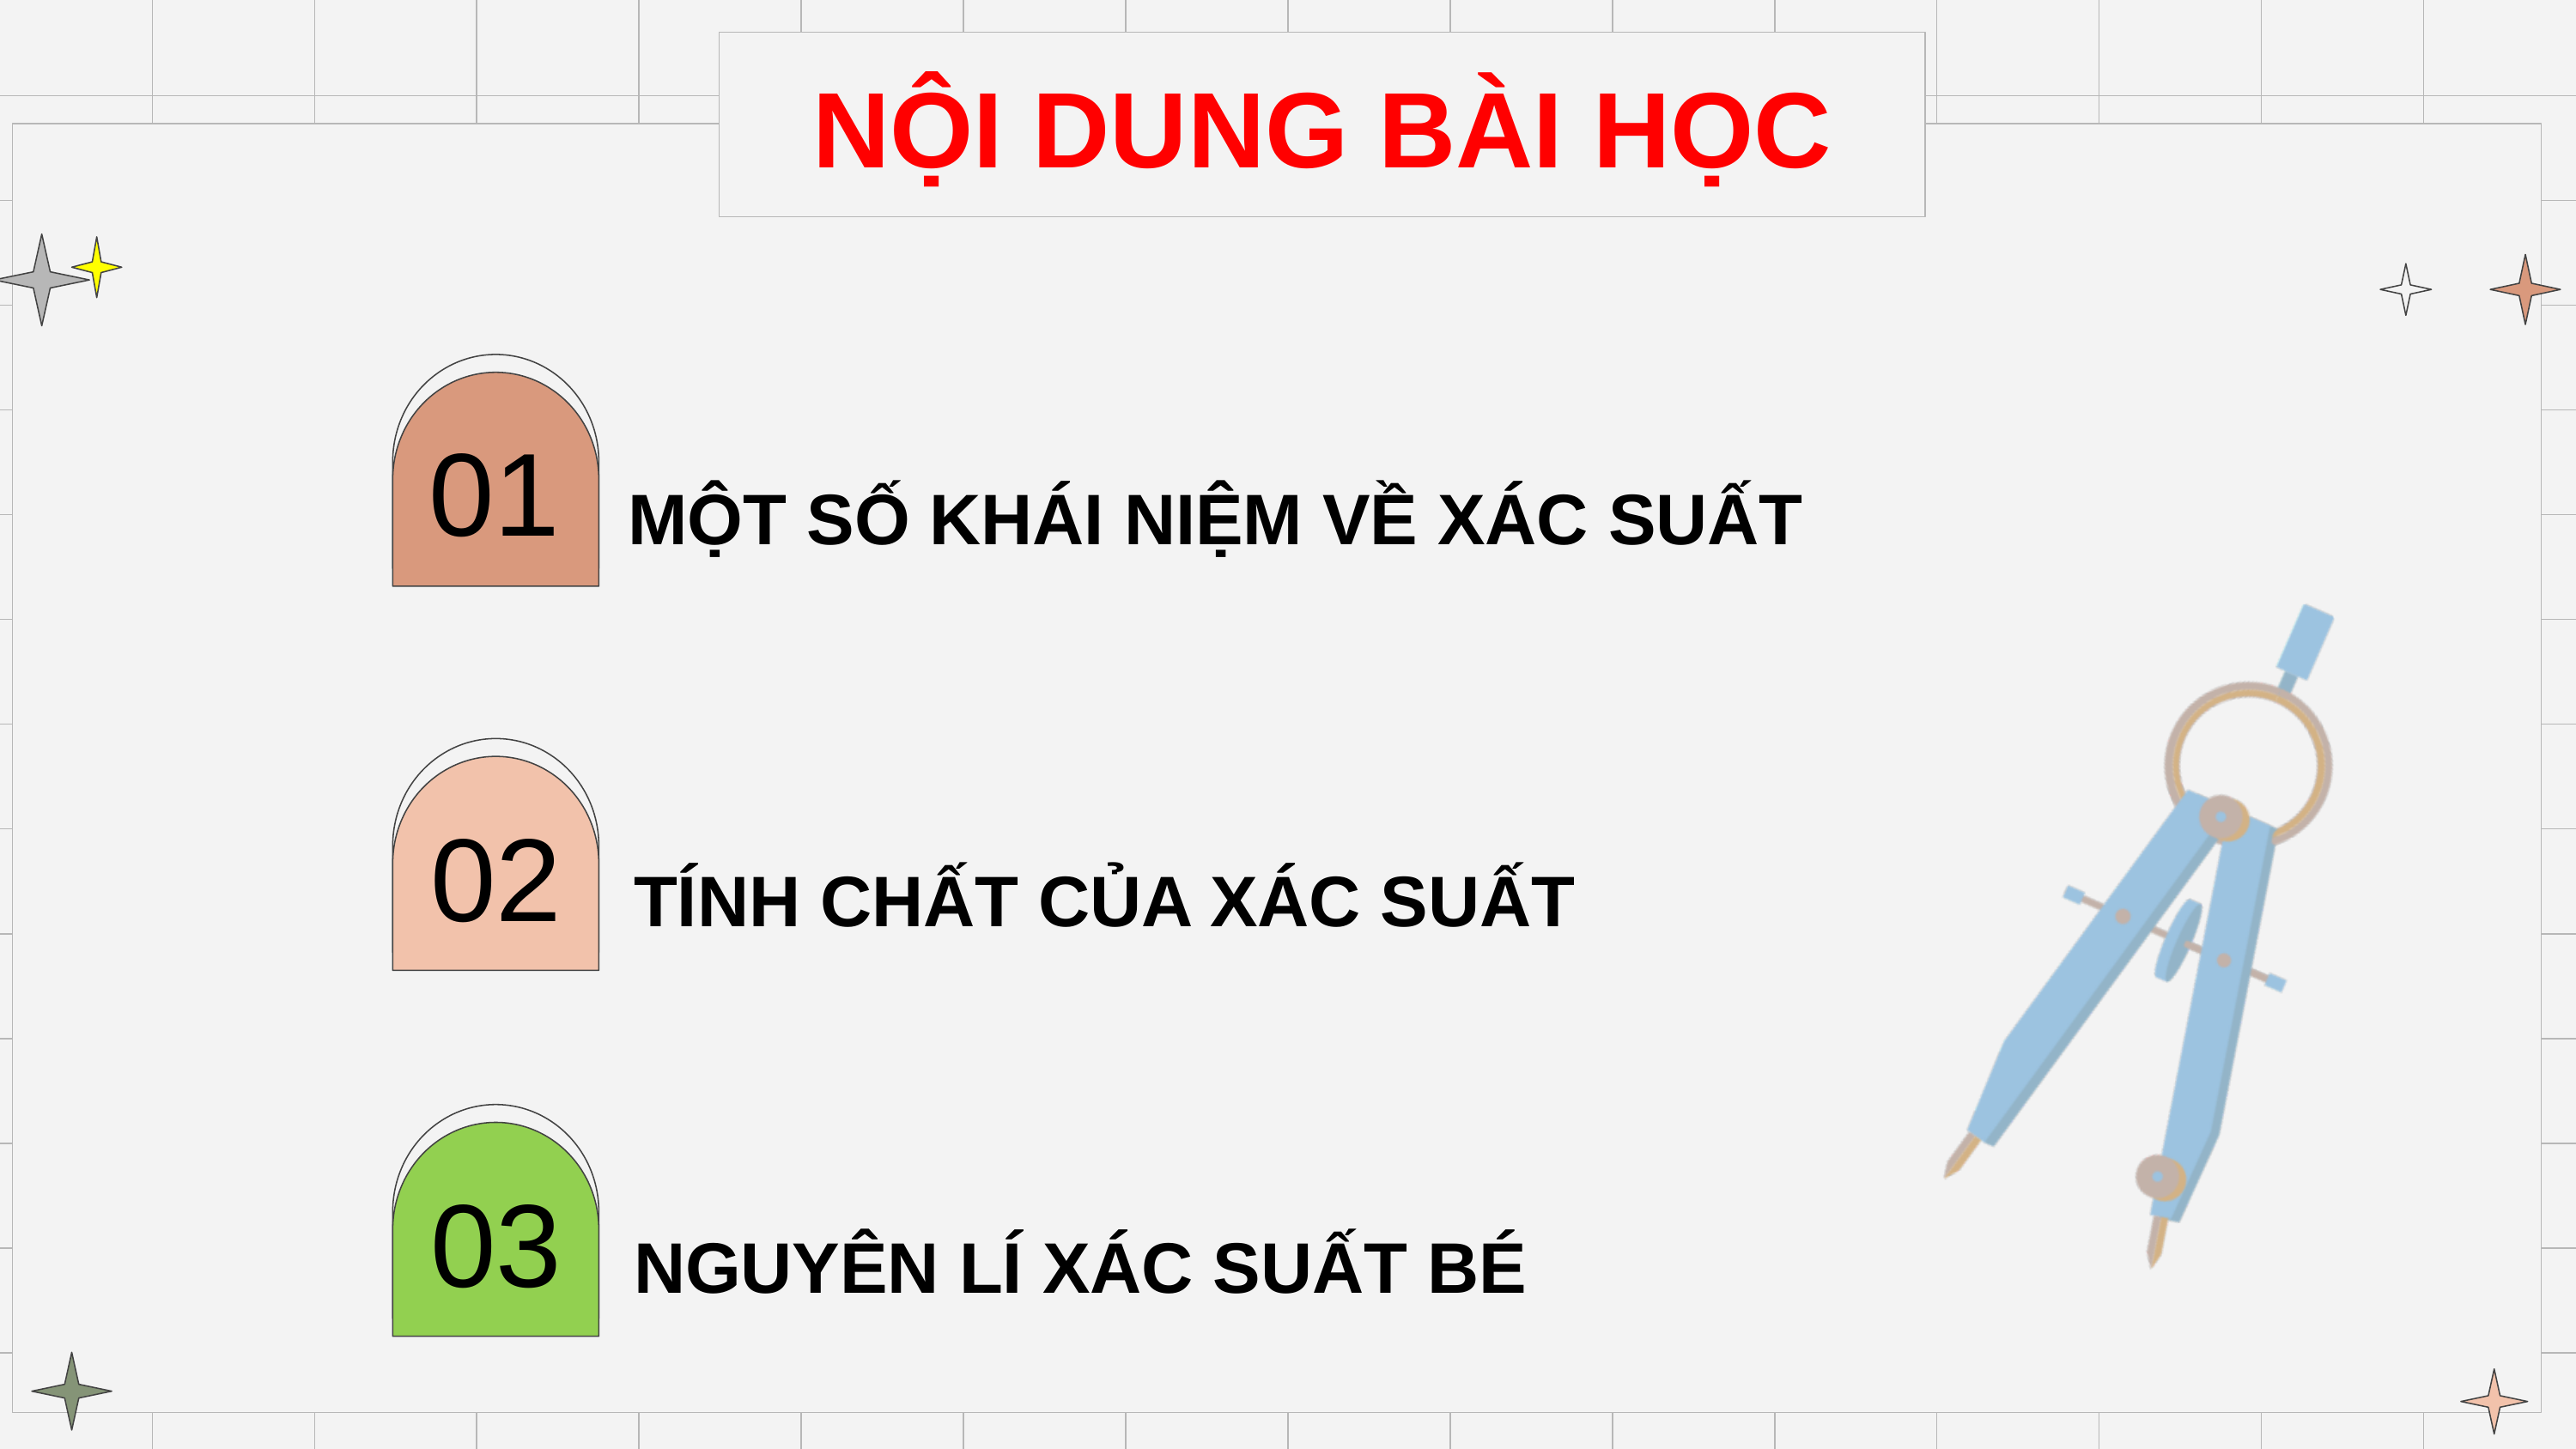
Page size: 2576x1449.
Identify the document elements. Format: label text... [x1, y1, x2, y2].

title NỘI DUNG BÀI HỌC [719, 32, 1926, 217]
text_box [32, 1352, 112, 1430]
text_box [12, 123, 2542, 1413]
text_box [392, 1104, 1730, 1337]
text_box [2379, 254, 2561, 325]
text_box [392, 738, 1730, 971]
picture [1878, 679, 2448, 1244]
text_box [392, 354, 1926, 587]
text_box [2460, 1368, 2528, 1434]
text_box [0, 233, 90, 326]
text_box [71, 236, 122, 298]
